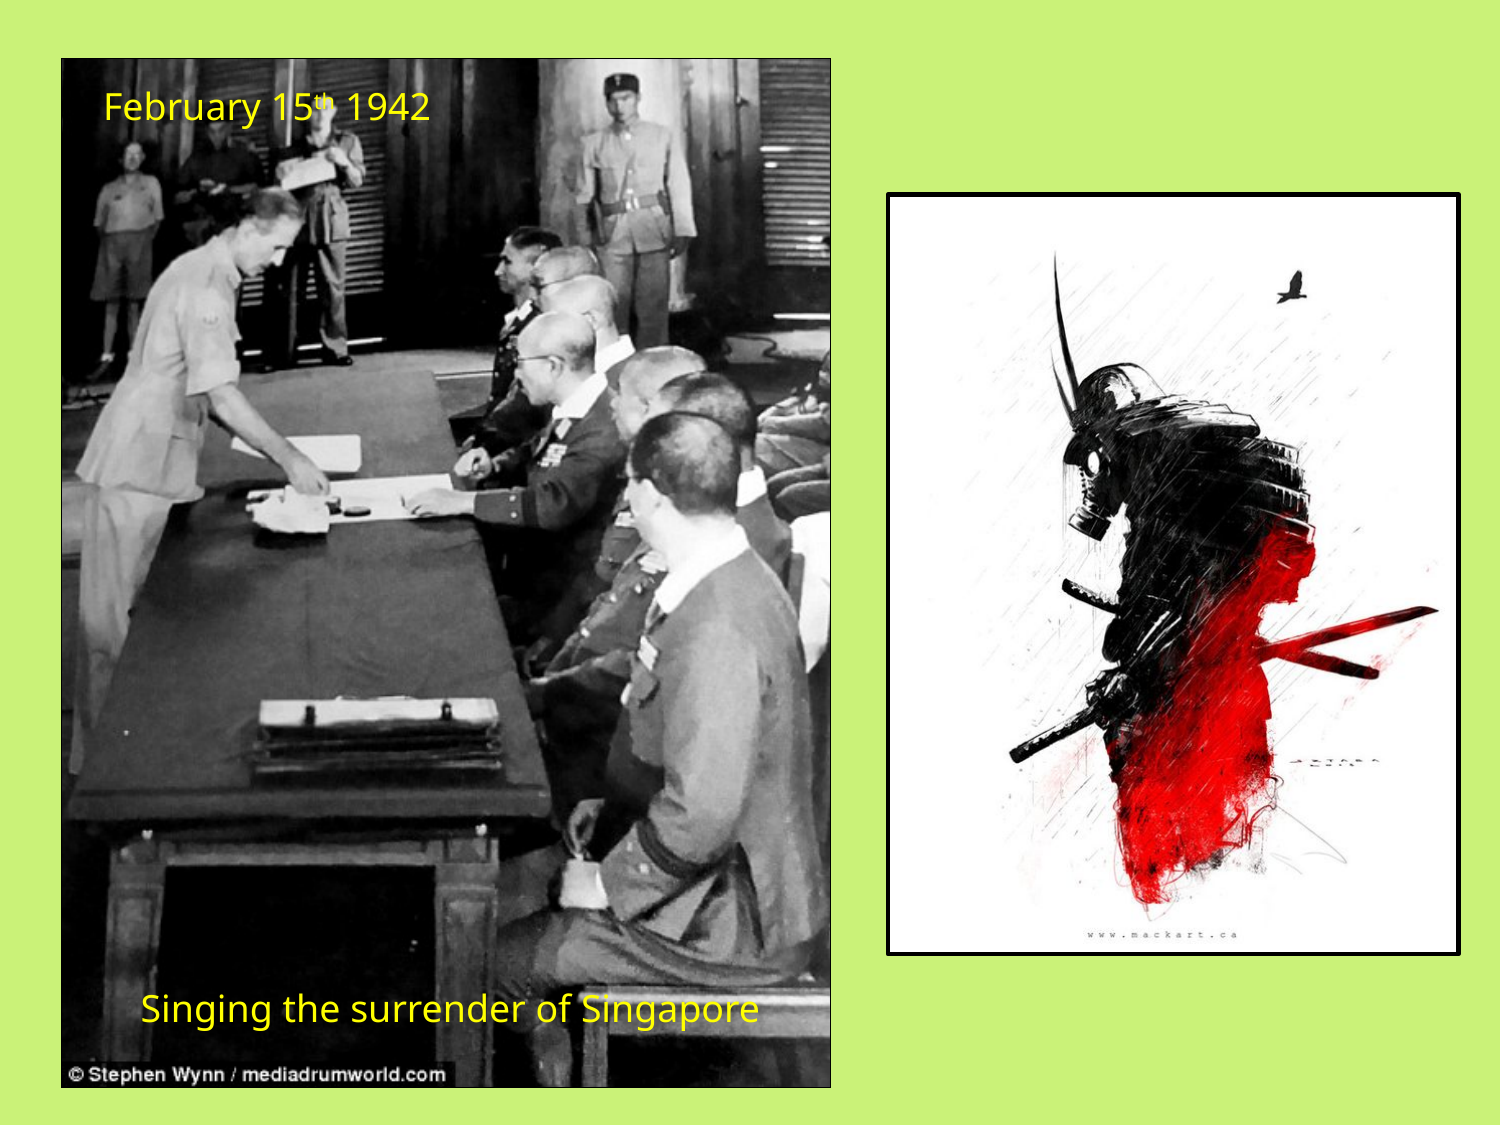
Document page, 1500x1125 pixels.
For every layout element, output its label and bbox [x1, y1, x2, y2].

picture [889, 196, 1457, 952]
picture [60, 58, 831, 1089]
